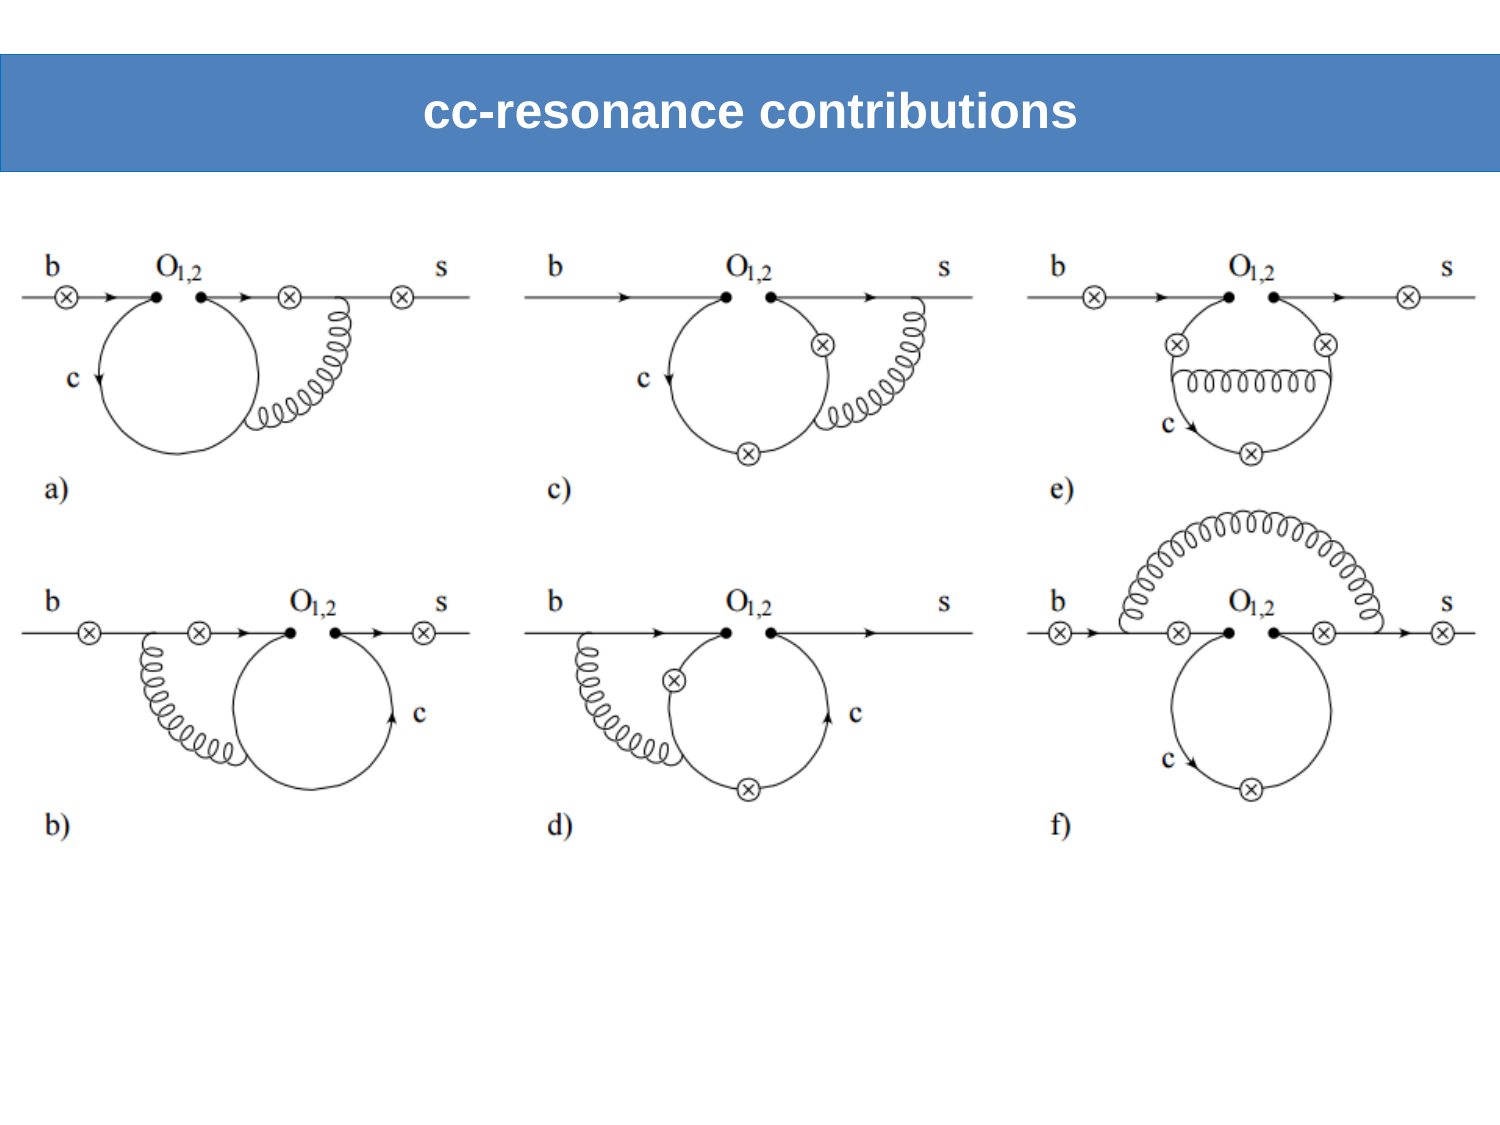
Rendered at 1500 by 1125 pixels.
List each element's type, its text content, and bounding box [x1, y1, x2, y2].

text_box cc-resonance contributions [0, 54, 1500, 172]
picture [0, 240, 1500, 885]
